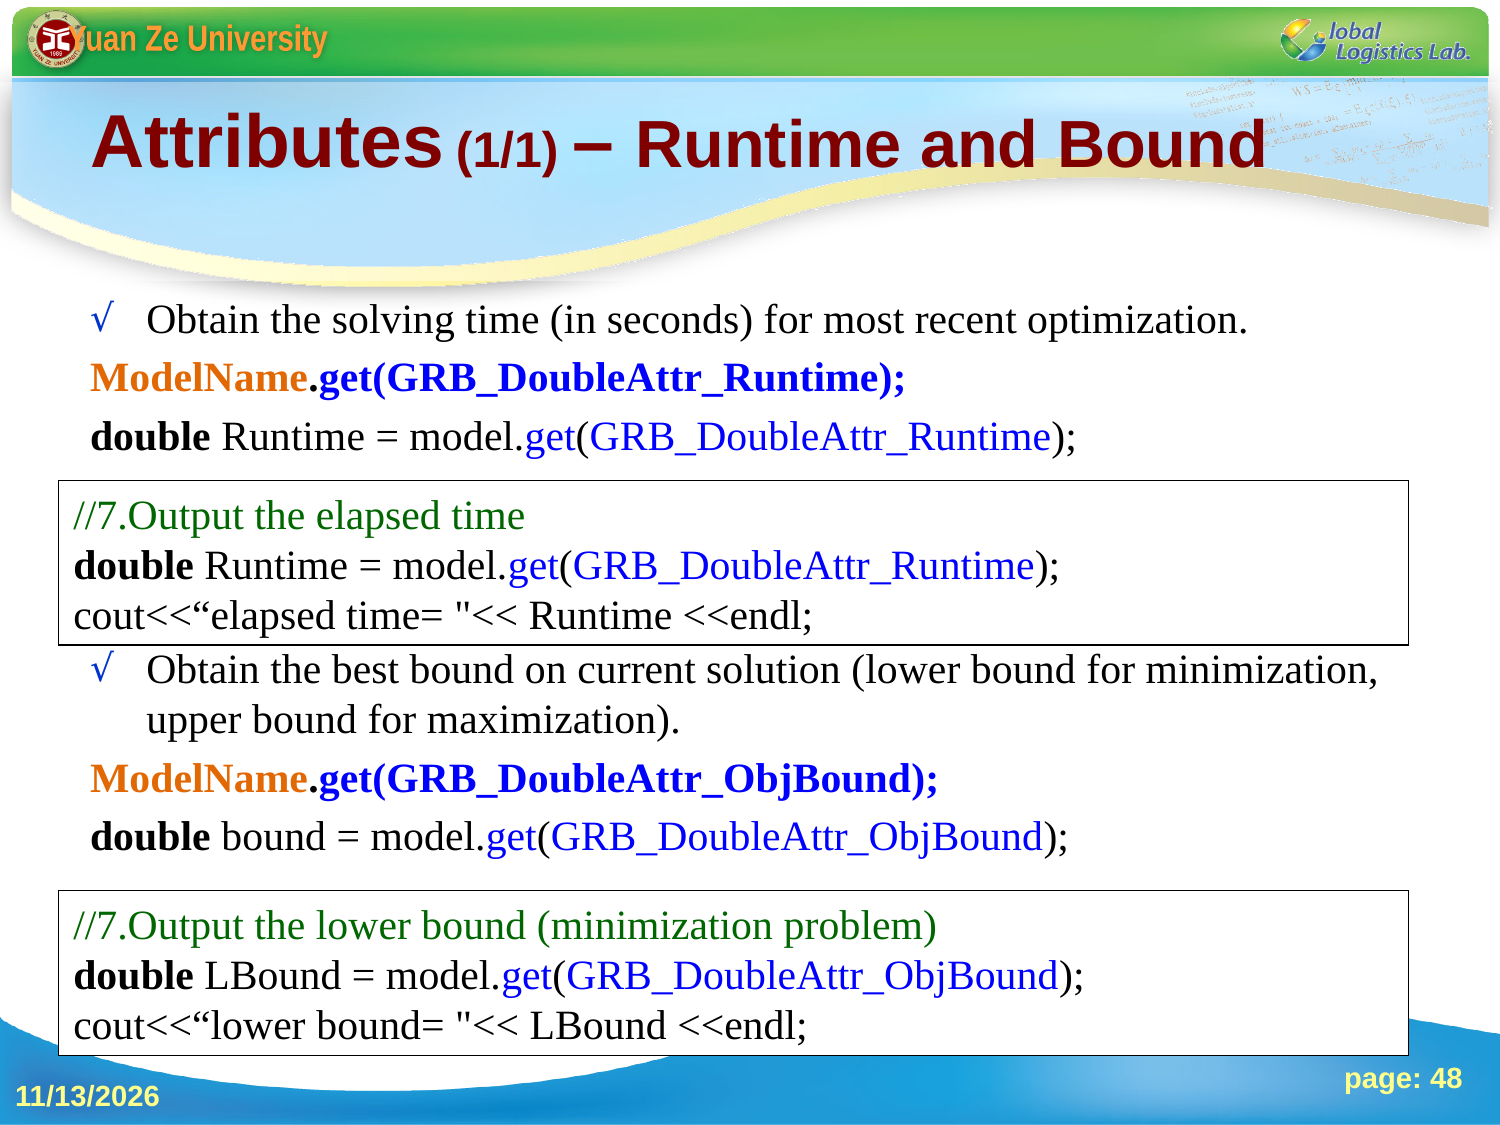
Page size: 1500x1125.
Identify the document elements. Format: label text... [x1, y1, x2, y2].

title Attributes (1/1) – Runtime and Bound [75, 78, 1425, 197]
table_cell Bowl [11, 78, 75, 82]
slide_number page: 48 [1281, 1046, 1478, 1107]
text_box //7.Output the lower bound (minimization problem) double LBound = model.get(GRB_DoubleAttr_ObjBound); cout<<“lower bound= "<< LBound <<endl; [58, 890, 1409, 1056]
table_cell Bowl [1425, 78, 1500, 82]
list Obtain the solving time (in seconds) for most recent optimization. ModelName.get(GRB_DoubleAttr_Runtime); double Runtime = model.get(GRB_DoubleAttr_Runtime); Obtain the best bound on current solution (lower bound for minimization, upper bound for maximization). ModelName.get(GRB_DoubleAttr_ObjBound); double bound = model.get(GRB_DoubleAttr_ObjBound); [75, 284, 1425, 1027]
text_box //7.Output the elapsed time double Runtime = model.get(GRB_DoubleAttr_Runtime); cout<<“elapsed time= "<< Runtime <<endl; [58, 480, 1409, 646]
picture [0, 987, 1500, 1125]
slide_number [0, 1065, 197, 1125]
picture [12, 7, 1489, 76]
table_cell Bowl [11, 282, 1489, 287]
